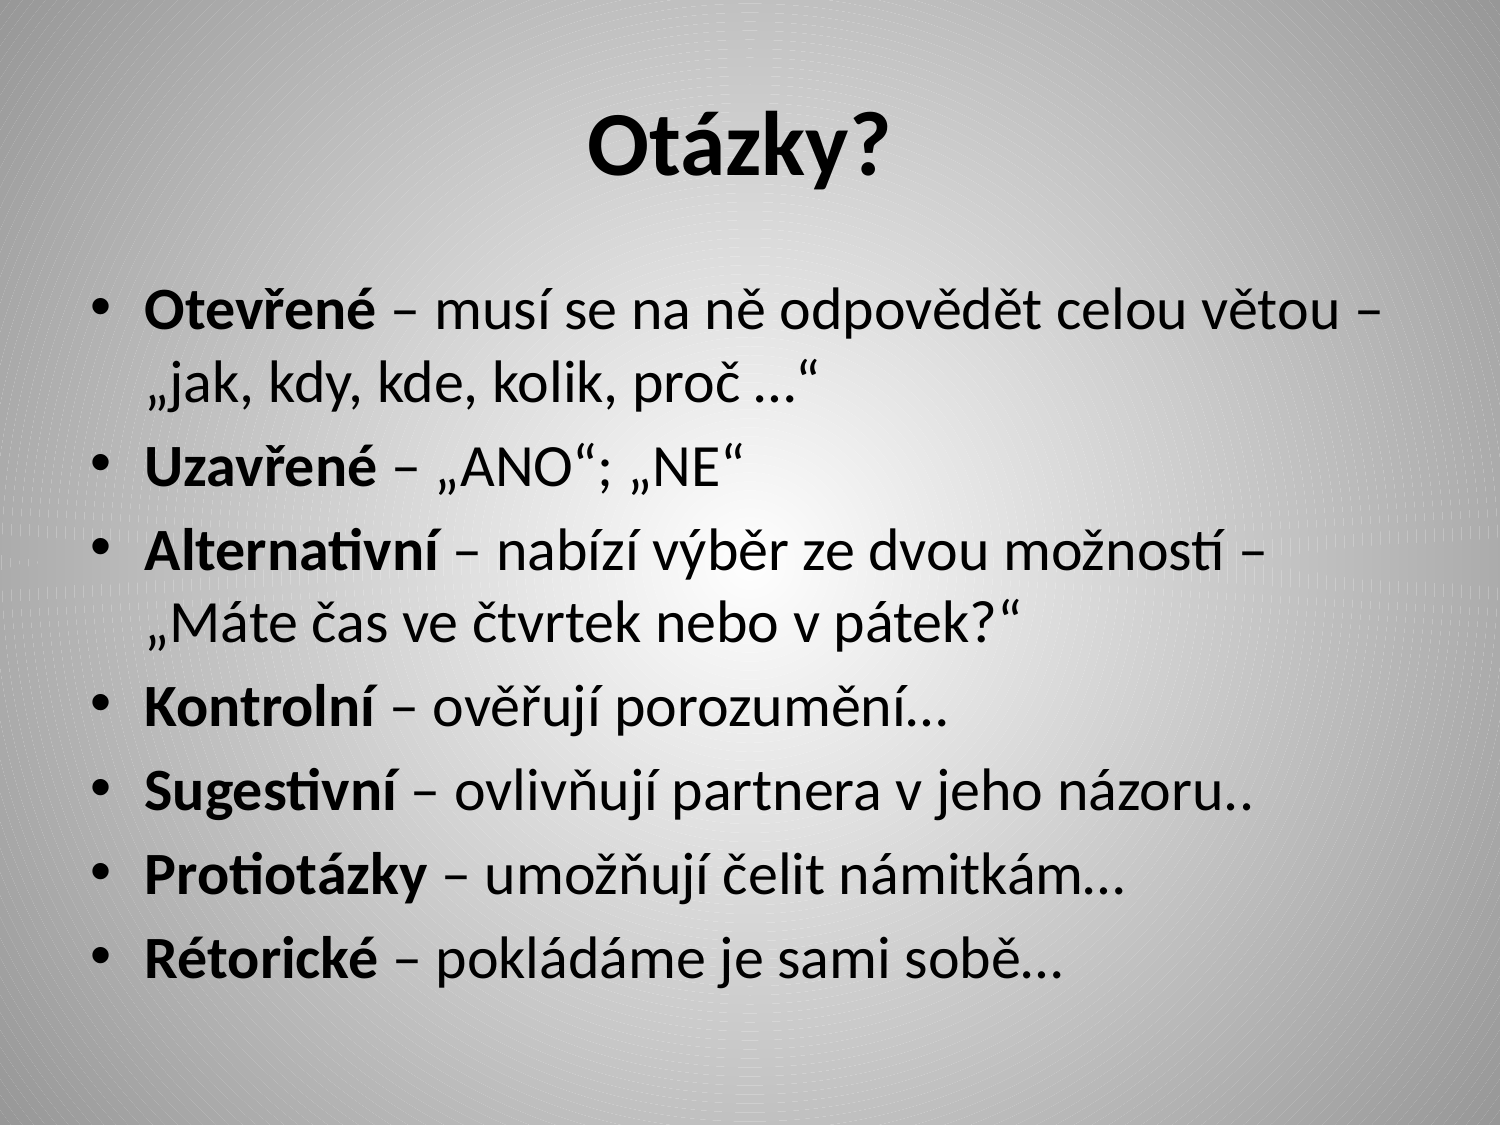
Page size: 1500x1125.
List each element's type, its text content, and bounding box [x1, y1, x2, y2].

list Otevřené – musí se na ně odpovědět celou větou – „jak, kdy, kde, kolik, proč …“ Uzavřené – „ANO“; „NE“ Alternativní – nabízí výběr ze dvou možností – „Máte čas ve čtvrtek nebo v pátek?“ Kontrolní – ověřují porozumění… Sugestivní – ovlivňují partnera v jeho názoru.. Protiotázky – umožňují čelit námitkám… Rétorické – pokládáme je sami sobě… [75, 262, 1425, 1005]
title Otázky? [75, 45, 1425, 233]
